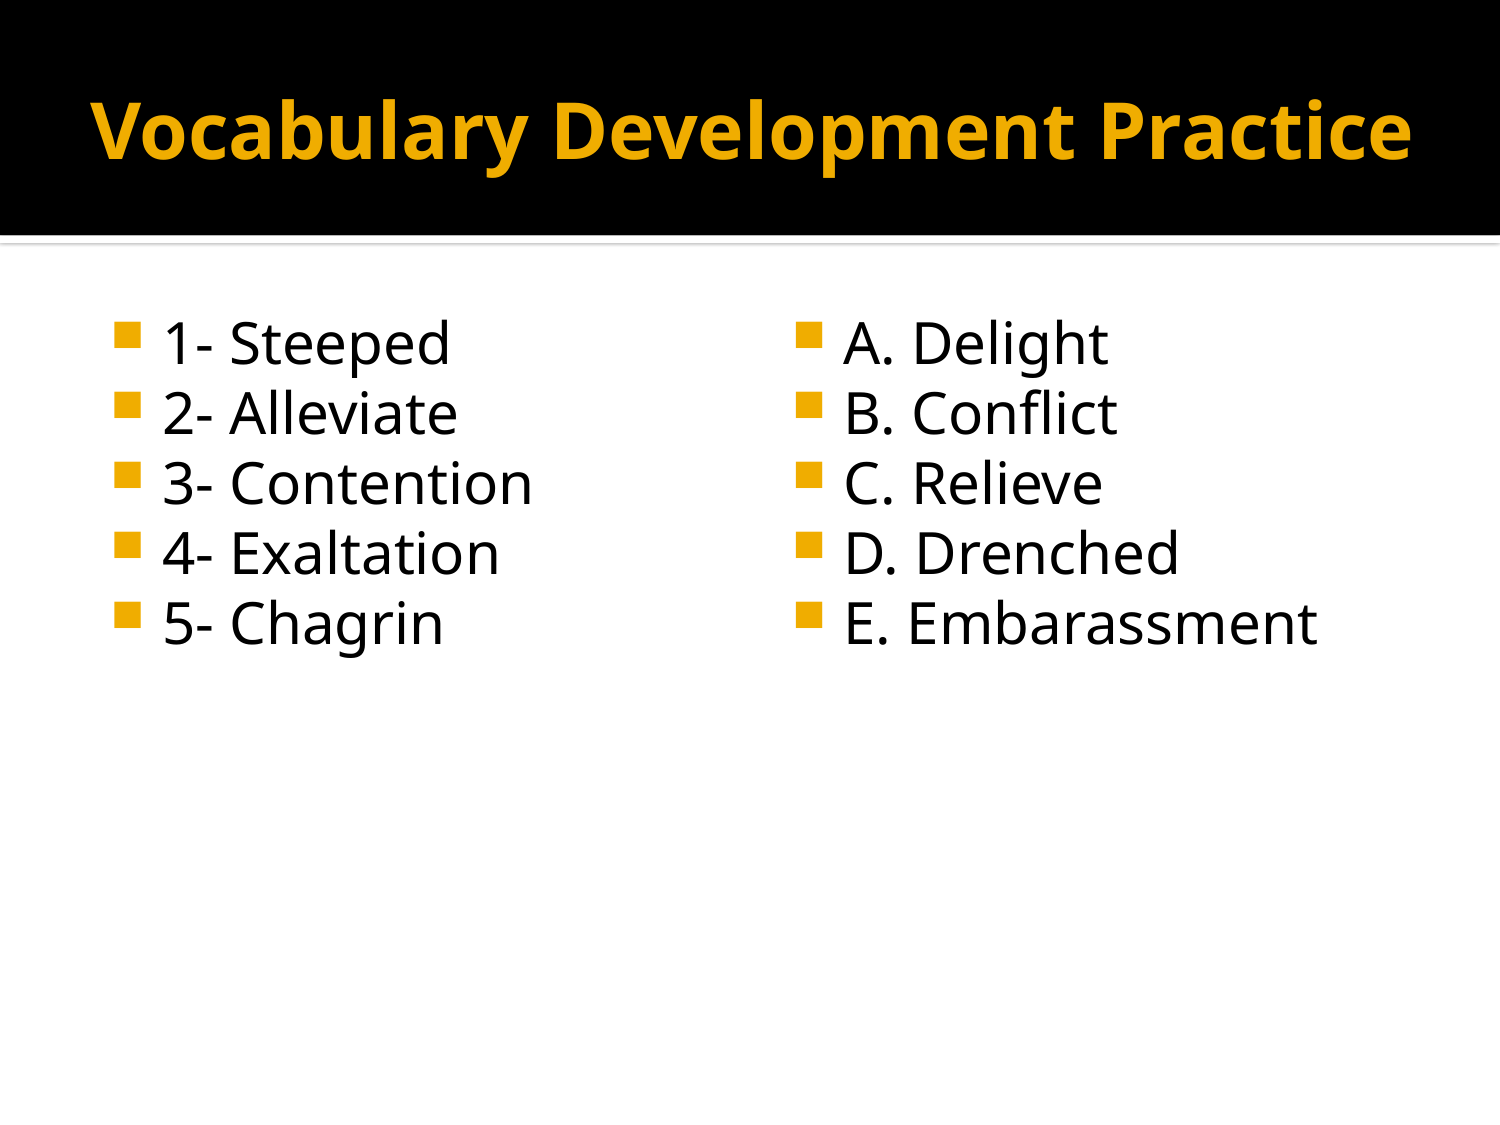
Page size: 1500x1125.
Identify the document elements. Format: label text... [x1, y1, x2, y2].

list 1- Steeped 2- Alleviate 3- Contention 4- Exaltation 5- Chagrin [75, 291, 738, 1050]
title Vocabulary Development Practice [75, 24, 1425, 231]
list A. Delight B. Conflict C. Relieve D. Drenched E. Embarassment [762, 291, 1425, 1050]
